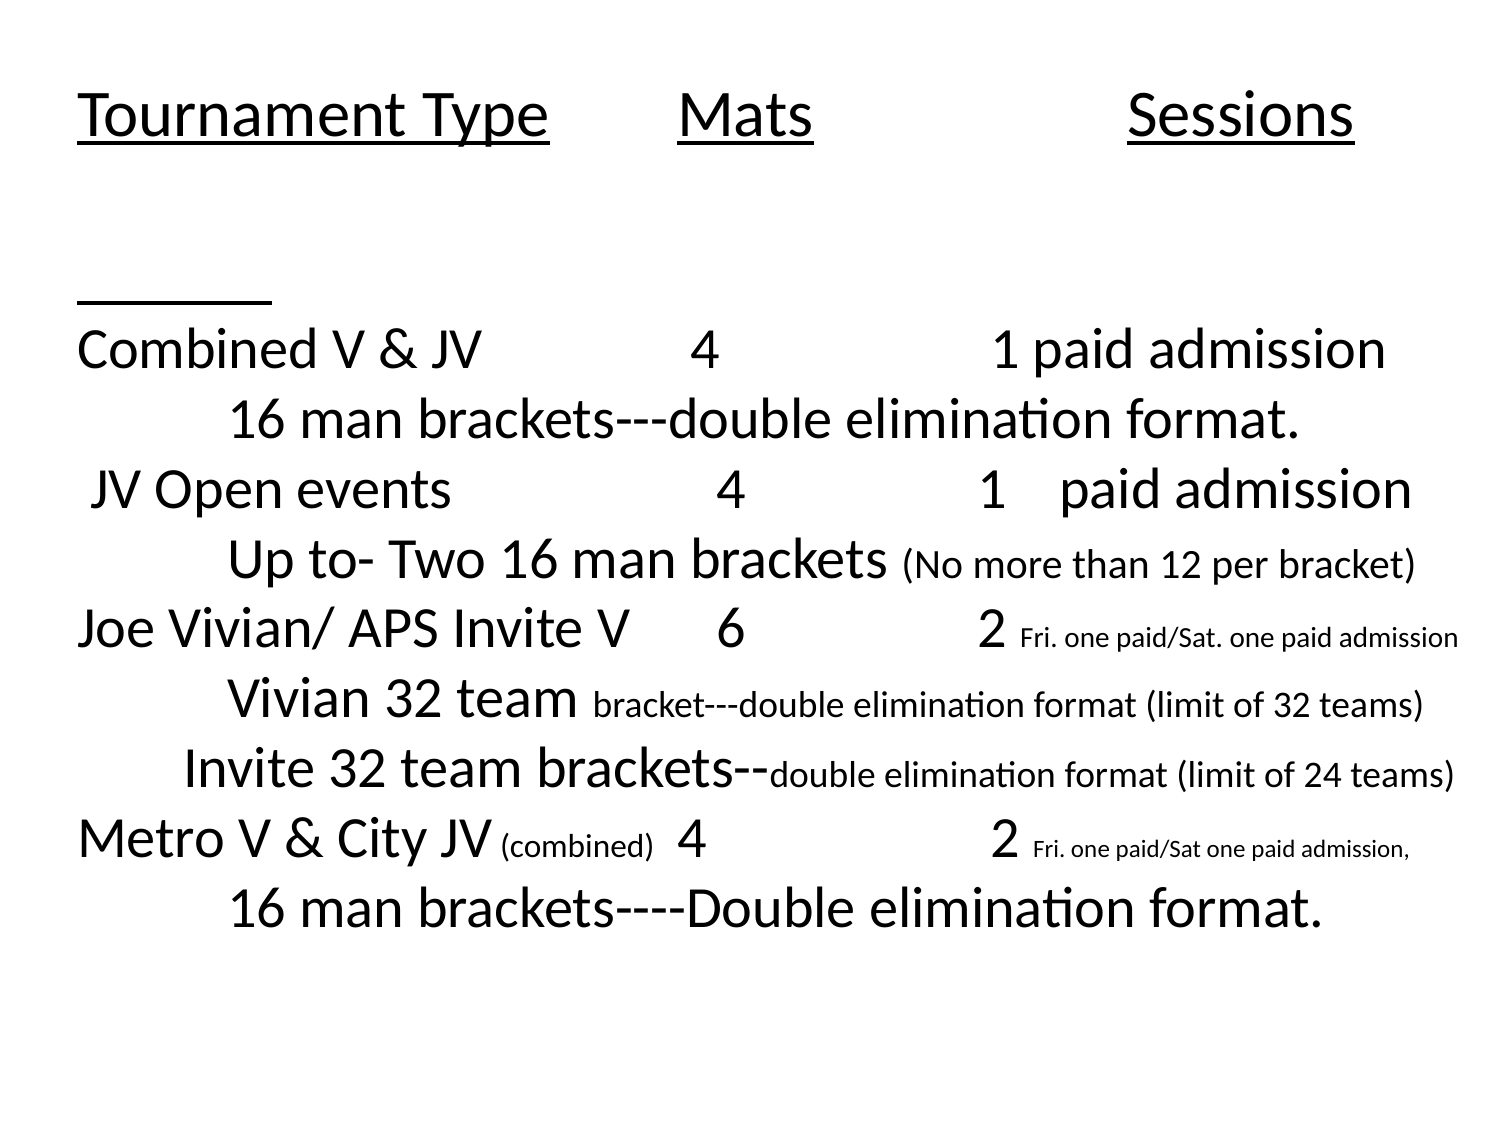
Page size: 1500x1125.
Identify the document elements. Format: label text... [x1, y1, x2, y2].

text_box Tournament Type Mats Sessions Combined V & JV 4 1 paid admission 16 man brackets---double elimination format. JV Open events 4 1 paid admission Up to- Two 16 man brackets (No more than 12 per bracket) Joe Vivian/ APS Invite V 6 2 Fri. one paid/Sat. one paid admission Vivian 32 team bracket---double elimination format (limit of 32 teams) Invite 32 team brackets--double elimination format (limit of 24 teams) Metro V & City JV (combined) 4 2 Fri. one paid/Sat one paid admission, 16 man brackets----Double elimination format. [62, 62, 1488, 947]
